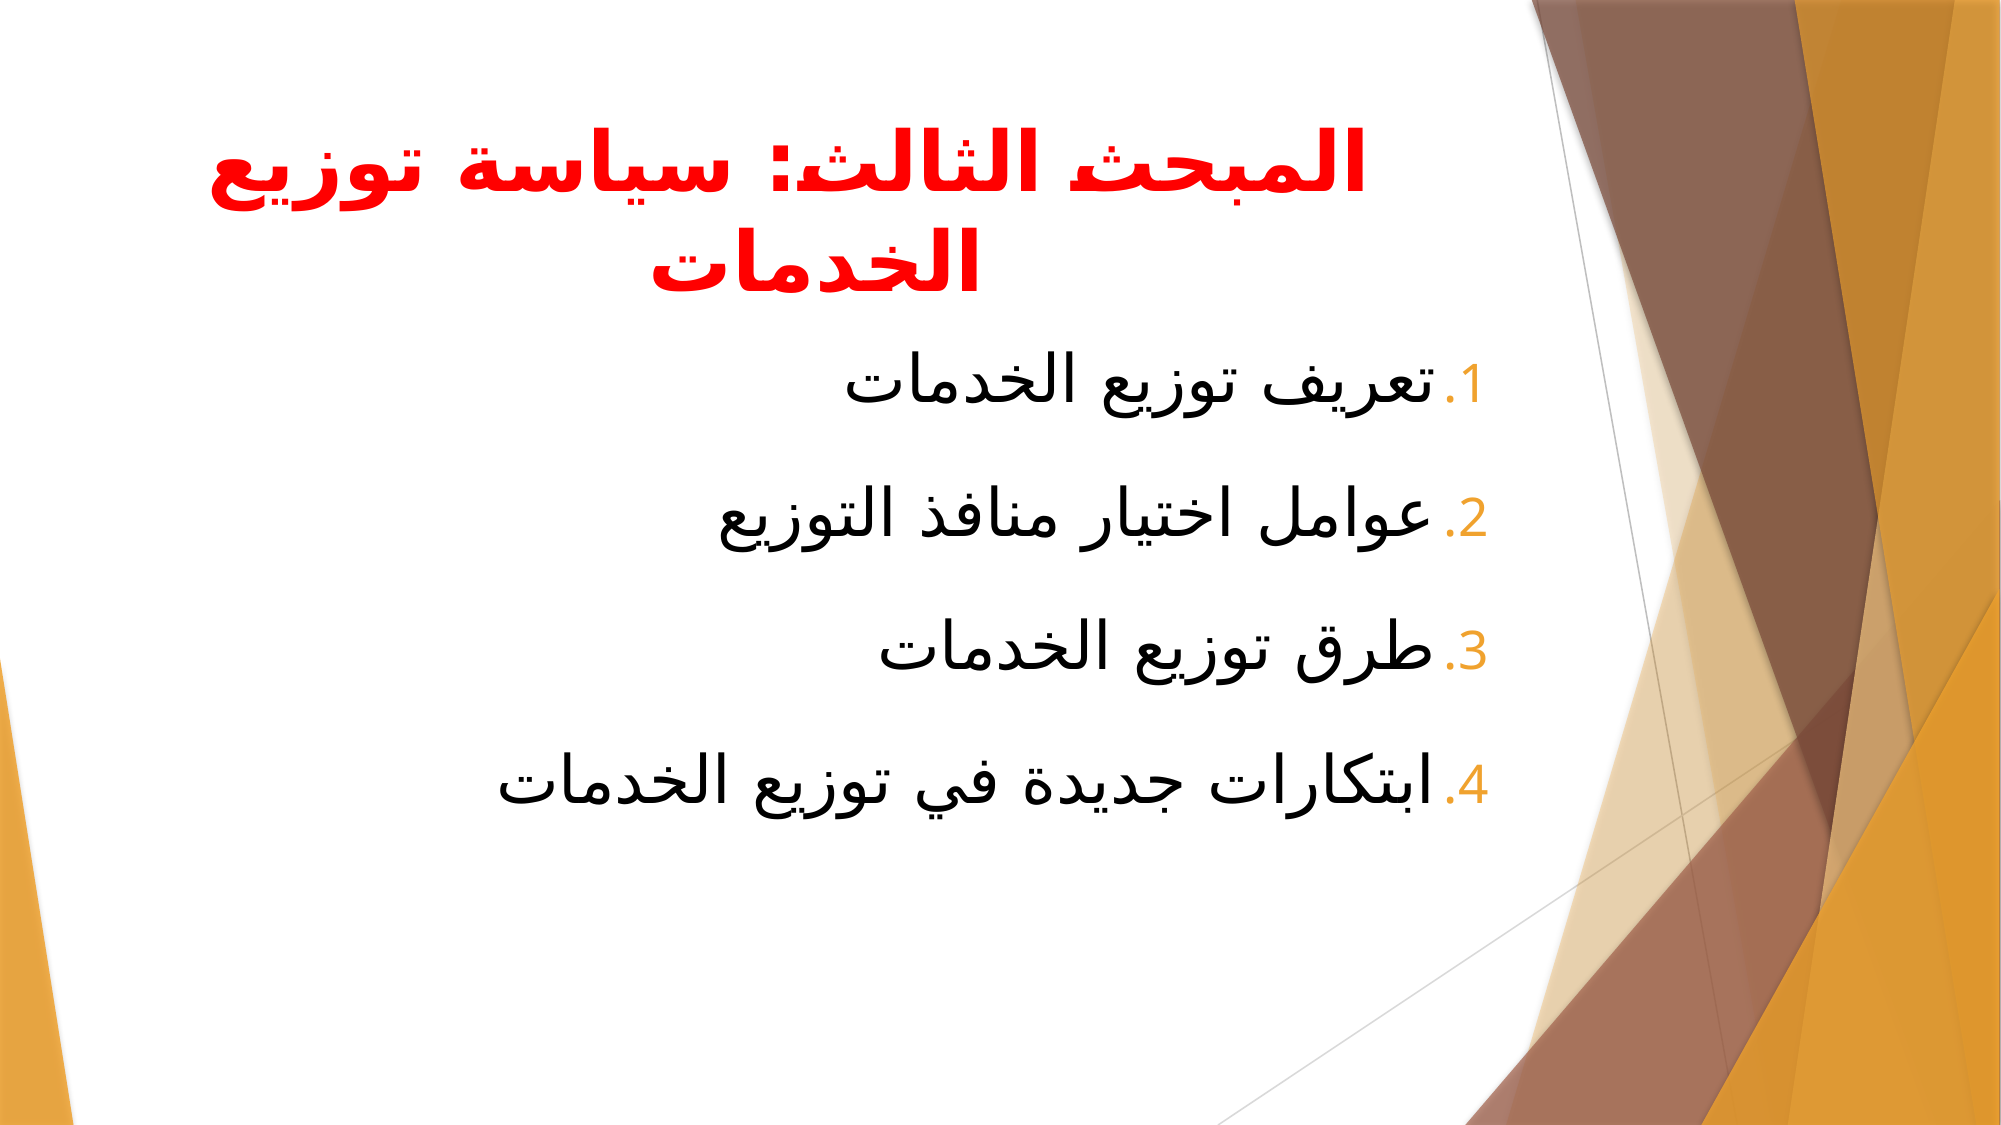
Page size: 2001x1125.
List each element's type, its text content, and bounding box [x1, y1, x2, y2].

list تعريف توزيع الخدمات عوامل اختيار منافذ التوزيع طرق توزيع الخدمات ابتكارات جديدة في توزيع الخدمات [51, 316, 1508, 1045]
title المبحث الثالث: سياسة توزيع الخدمات [111, 99, 1522, 317]
